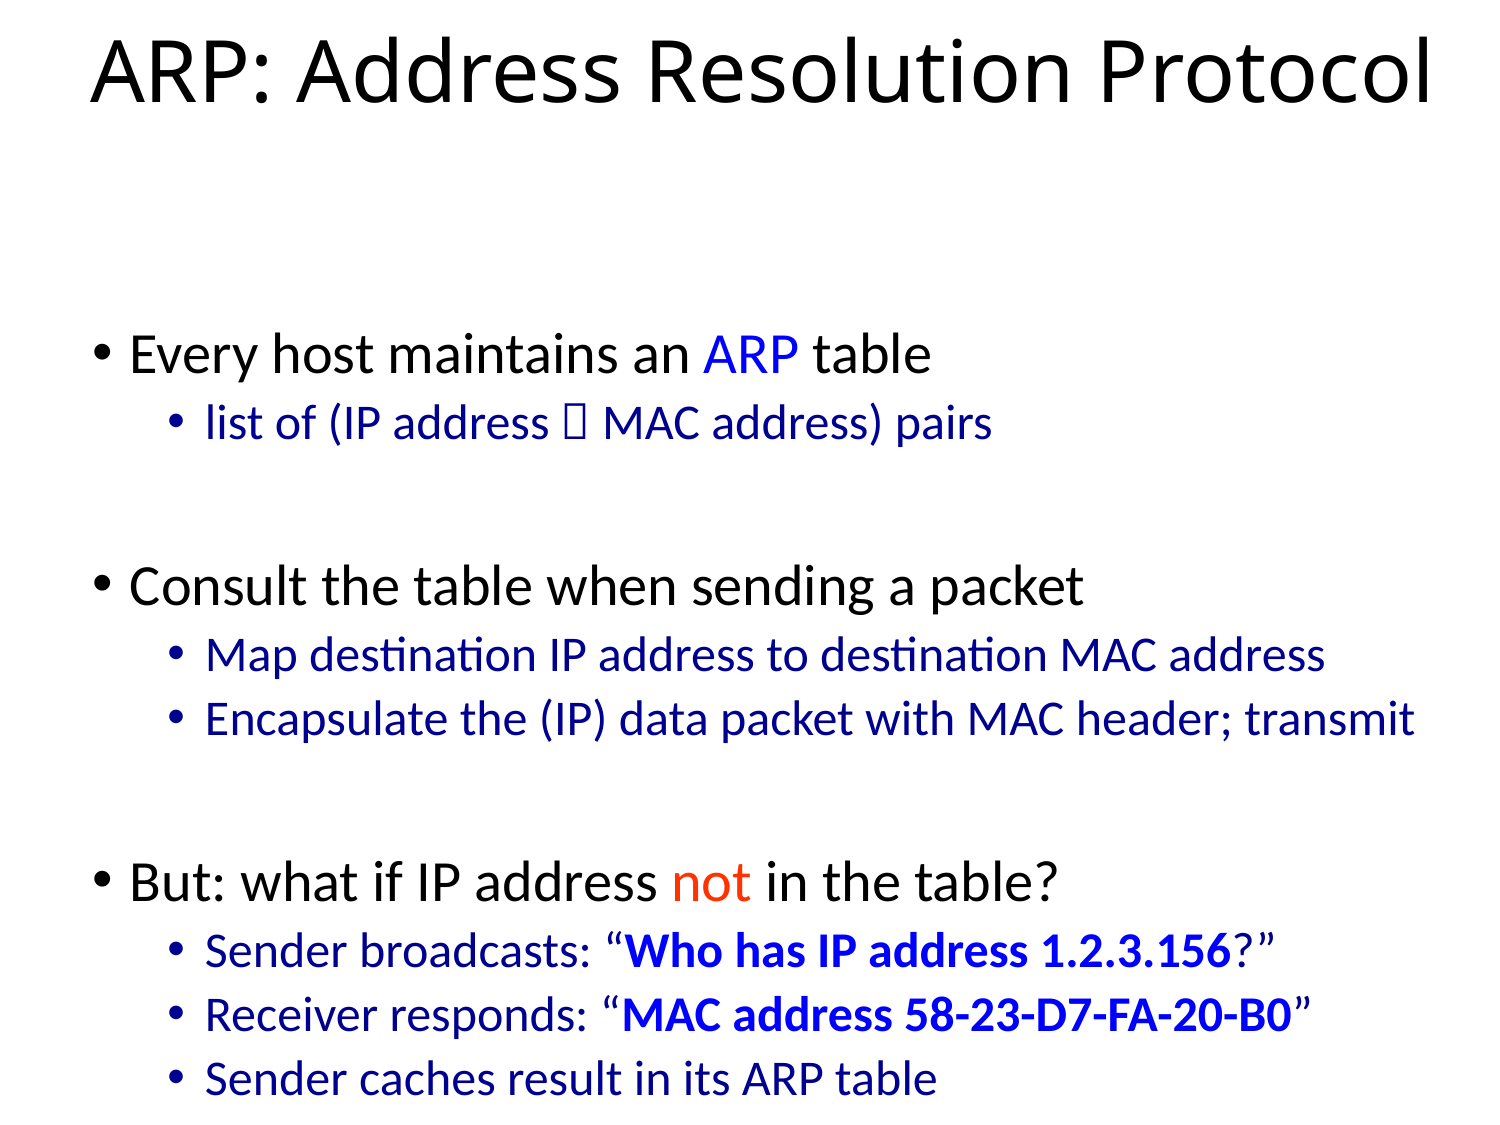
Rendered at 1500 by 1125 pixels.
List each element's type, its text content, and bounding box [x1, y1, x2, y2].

title ARP: Address Resolution Protocol [75, 20, 1475, 213]
list Every host maintains an ARP table list of (IP address  MAC address) pairs Consult the table when sending a packet Map destination IP address to destination MAC address Encapsulate the (IP) data packet with MAC header; transmit But: what if IP address not in the table? Sender broadcasts: “Who has IP address 1.2.3.156?” Receiver responds: “MAC address 58-23-D7-FA-20-B0” Sender caches result in its ARP table [77, 224, 1500, 1125]
